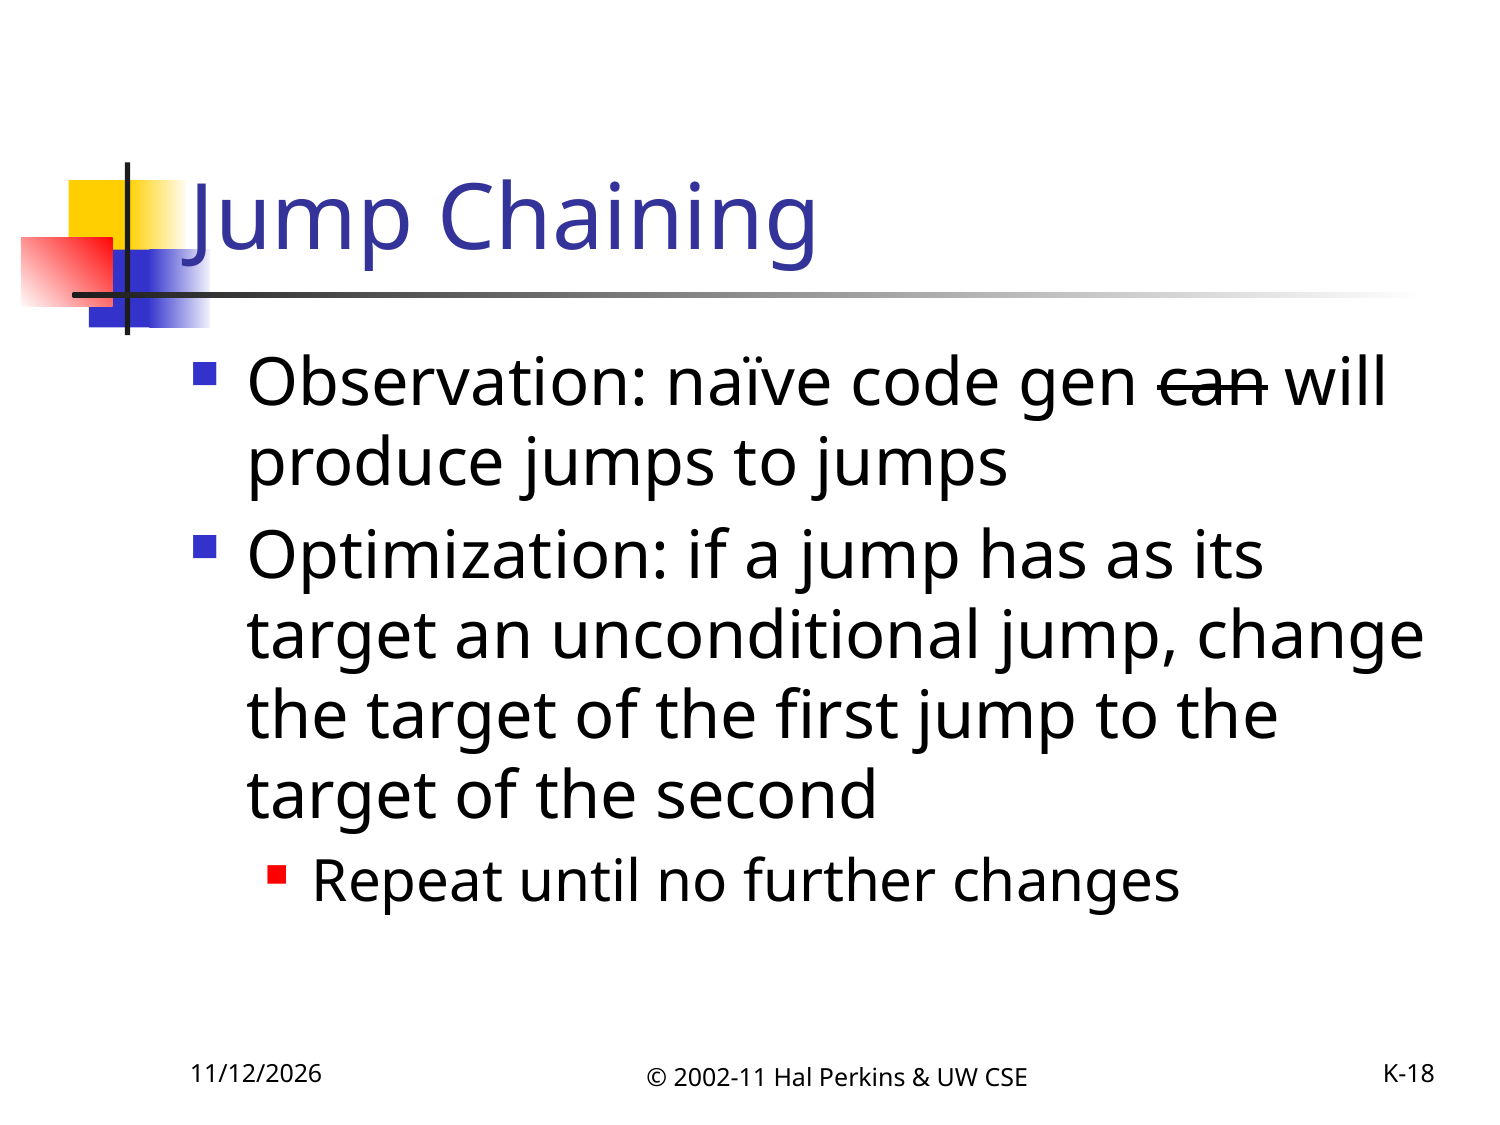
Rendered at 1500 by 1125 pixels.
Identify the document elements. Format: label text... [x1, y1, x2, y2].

list Observation: naïve code gen can will produce jumps to jumps Optimization: if a jump has as its target an unconditional jump, change the target of the first jump to the target of the second Repeat until no further changes [174, 331, 1450, 1006]
title Jump Chaining [174, 35, 1454, 275]
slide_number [174, 1023, 488, 1100]
footer © 2002-11 Hal Perkins & UW CSE [599, 1023, 1076, 1100]
slide_number K-18 [1137, 1023, 1451, 1100]
